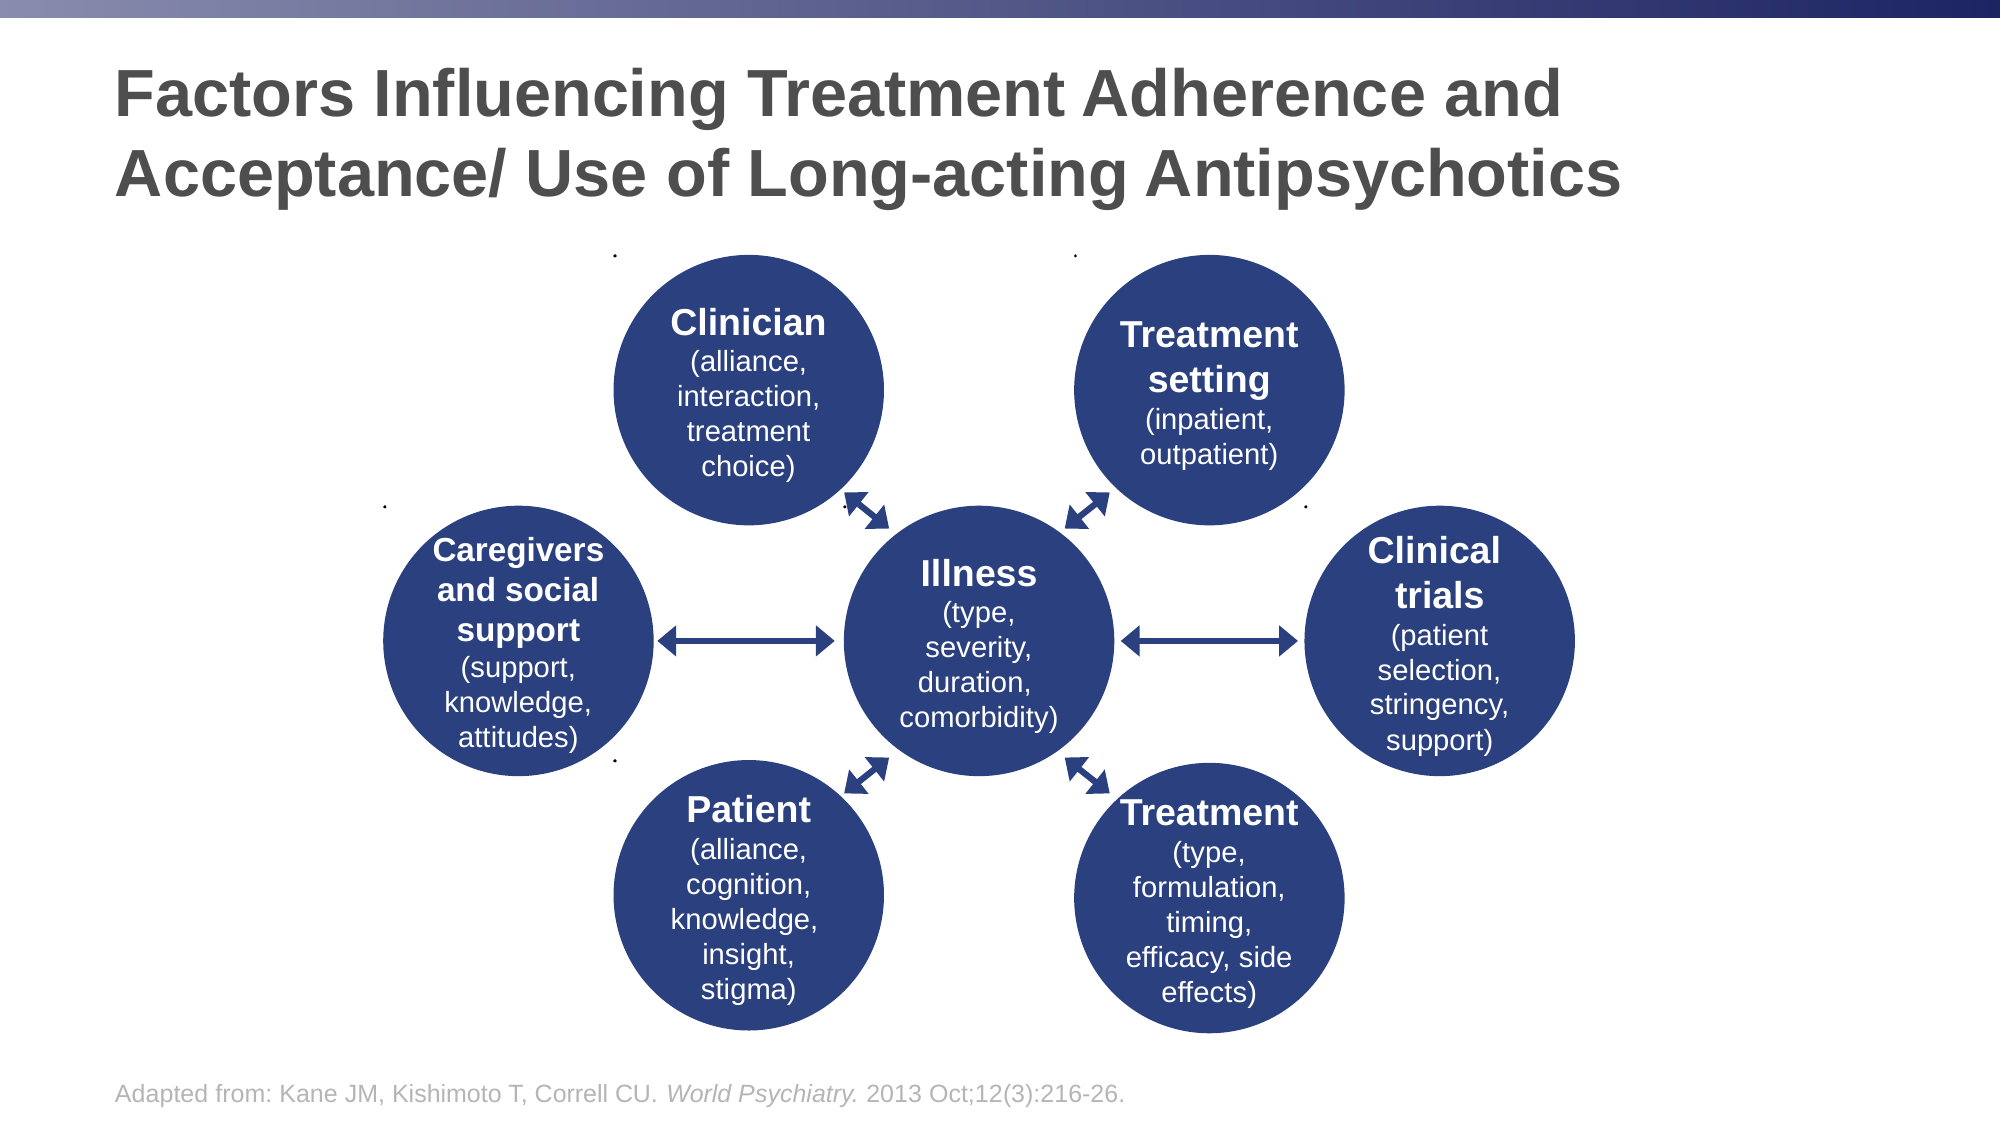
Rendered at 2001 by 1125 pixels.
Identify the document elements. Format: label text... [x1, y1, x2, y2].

footer Adapted from: Kane JM, Kishimoto T, Correll CU. World Psychiatry. 2013 Oct;12(3):216-26. [99, 1042, 1863, 1116]
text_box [383, 254, 1575, 1034]
title Factors Influencing Treatment Adherence and Acceptance/ Use of Long-acting Antipsychotics [99, 32, 1863, 228]
